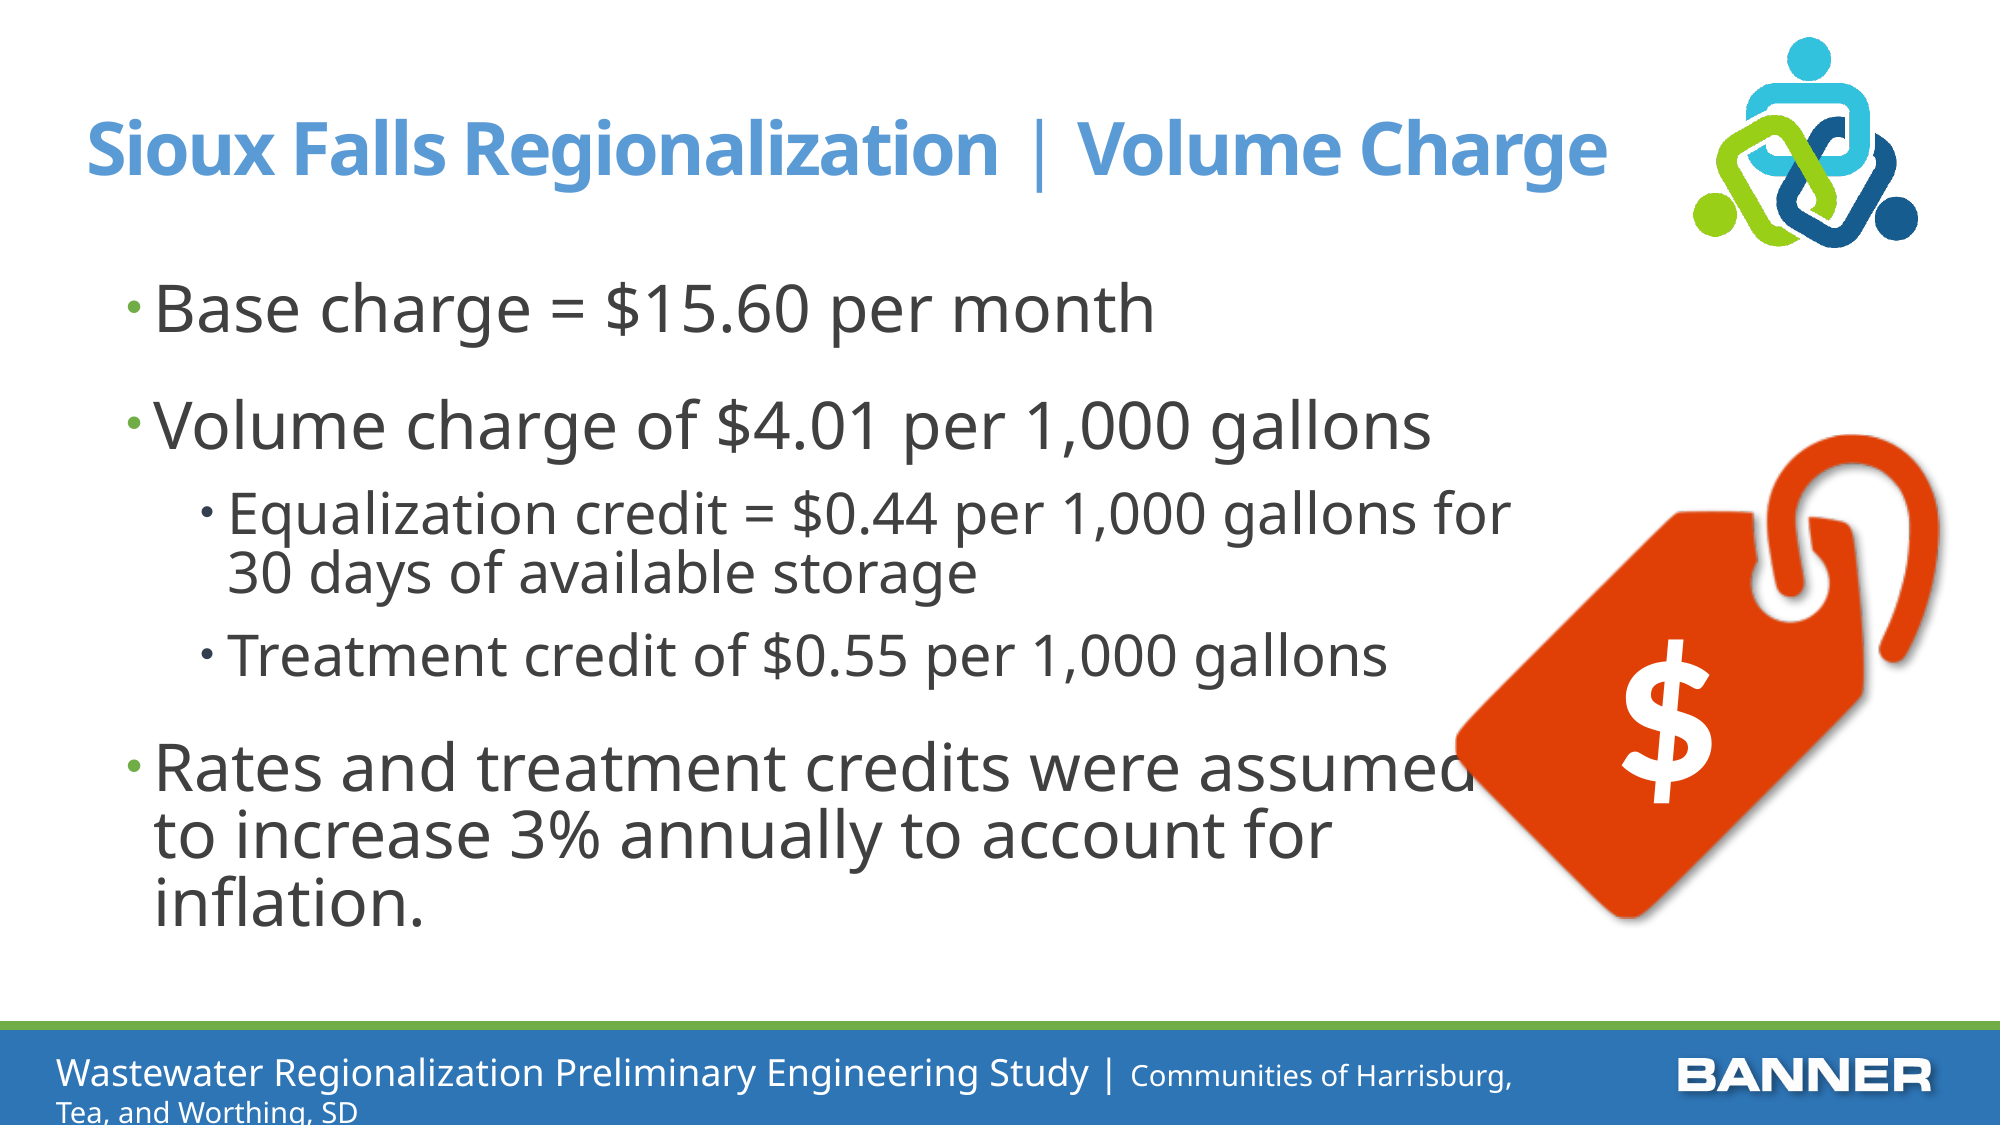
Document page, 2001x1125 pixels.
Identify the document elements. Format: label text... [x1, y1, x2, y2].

list Base charge = $15.60 per month Volume charge of $4.01 per 1,000 gallons Equalization credit = $0.44 per 1,000 gallons for 30 days of available storage Treatment credit of $0.55 per 1,000 gallons Rates and treatment credits were assumed to increase 3% annually to account for inflation. [111, 271, 1574, 948]
picture [1693, 37, 1918, 248]
title Sioux Falls Regionalization | Volume Charge [71, 81, 1635, 224]
picture [1454, 434, 1940, 919]
